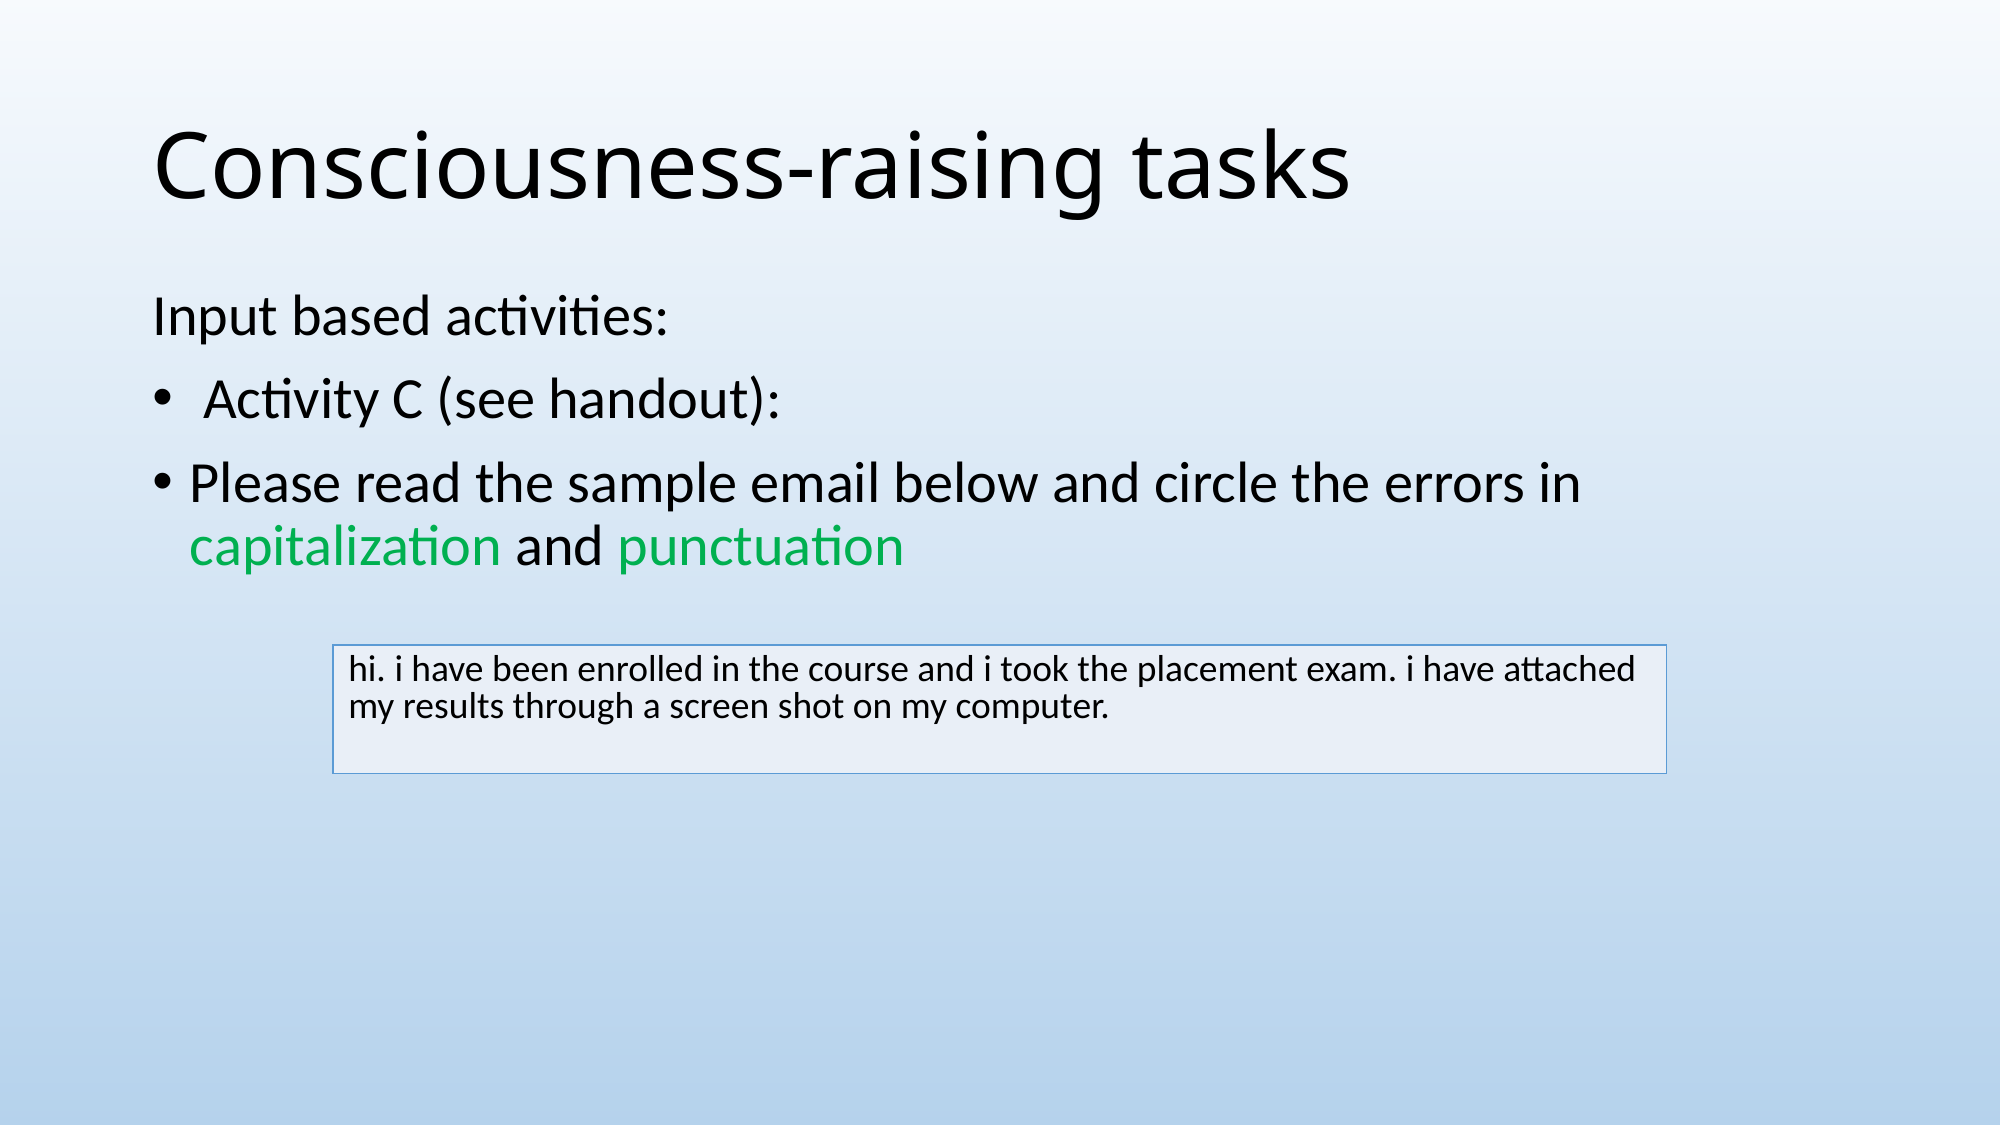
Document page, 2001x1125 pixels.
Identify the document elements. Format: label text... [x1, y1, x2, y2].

title Consciousness-raising tasks [137, 59, 1863, 277]
table_header hi. i have been enrolled in the course and i took the placement exam. i have attached my results through a screen shot on my computer. [334, 646, 1666, 773]
list Input based activities: Activity C (see handout): Please read the sample email below and circle the errors in capitalization and punctuation [137, 277, 1863, 1014]
